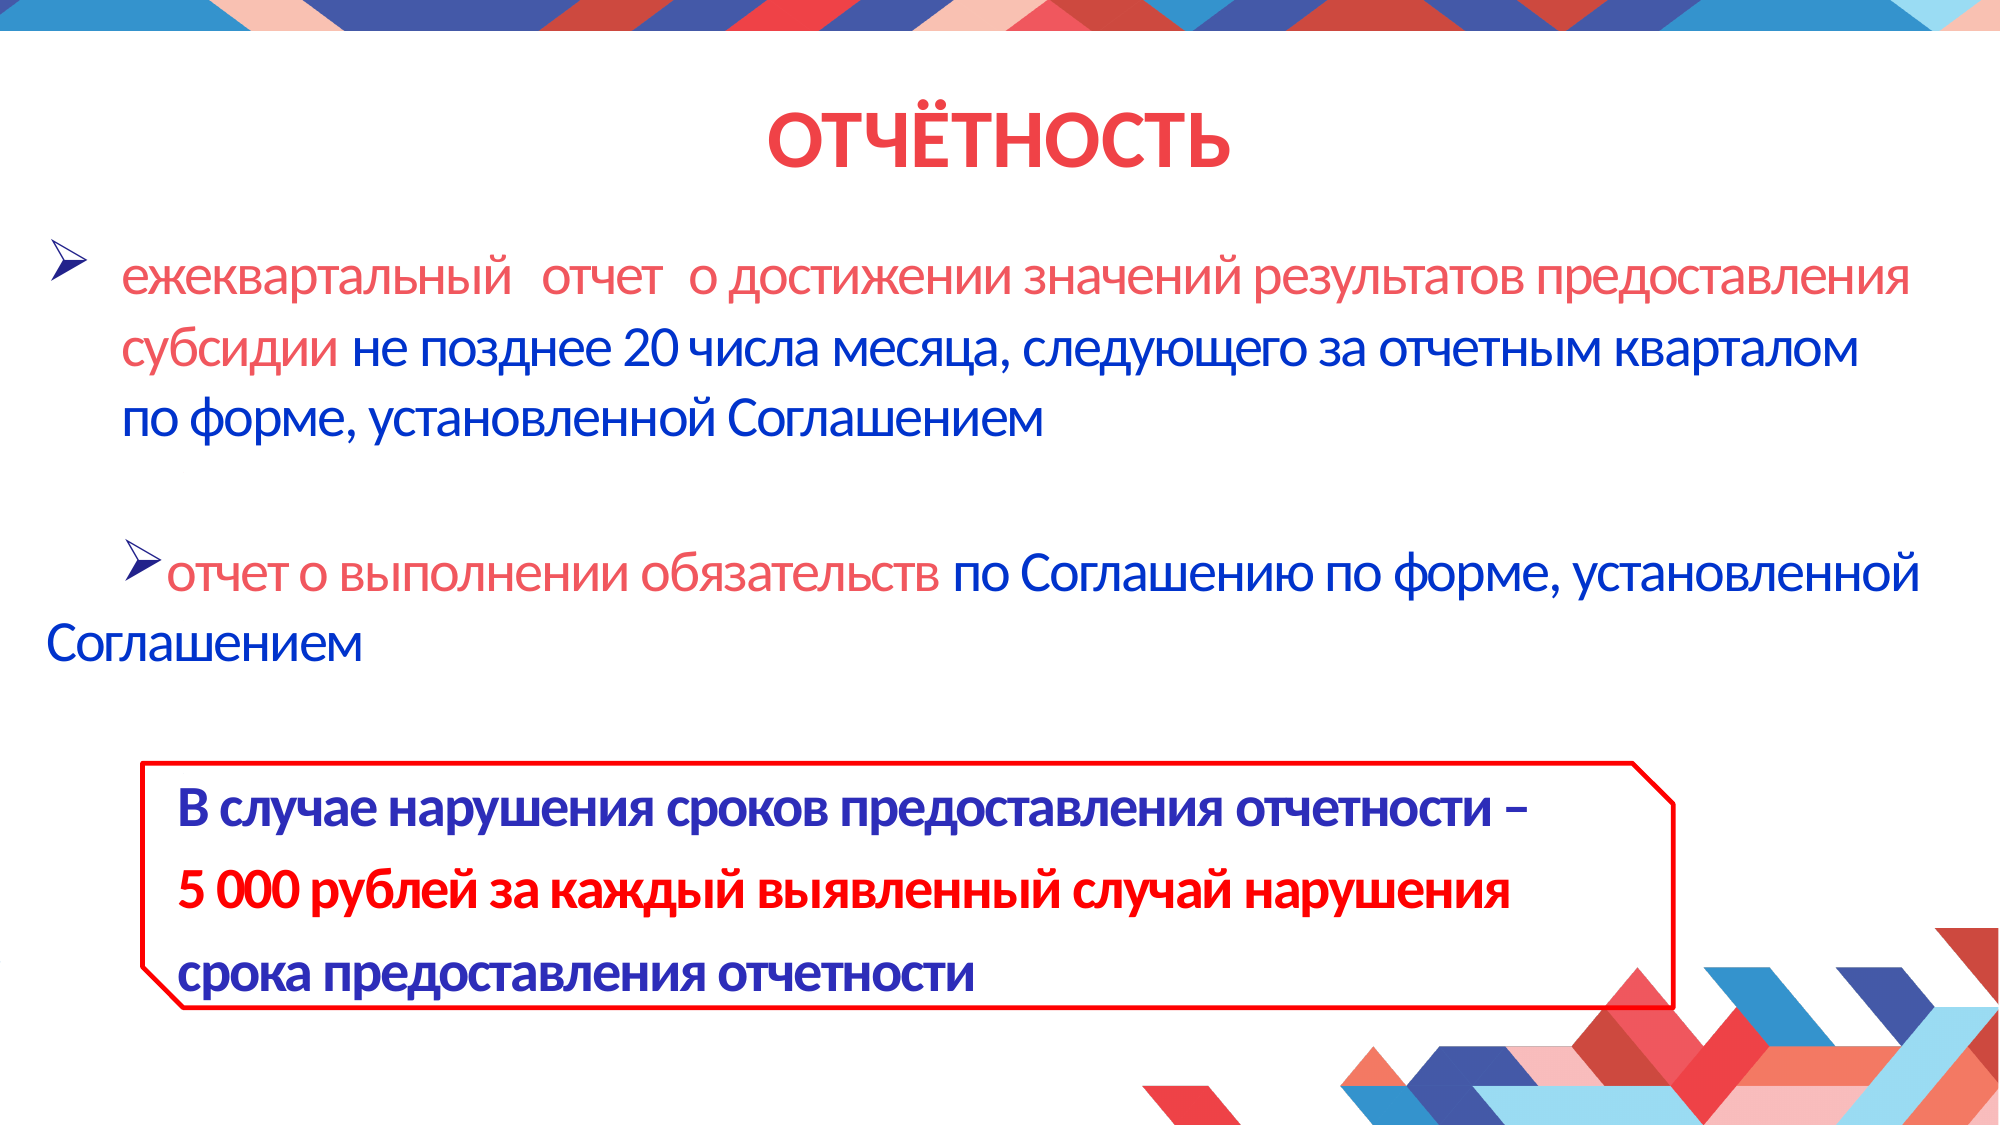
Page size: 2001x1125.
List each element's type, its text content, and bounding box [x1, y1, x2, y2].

picture [549, 928, 1999, 1125]
text_box [142, 763, 1674, 1008]
title отчётность [0, 30, 2000, 247]
text_box ежеквартальный отчет о достижении значений результатов предоставления субсидии не позднее 20 числа месяца, следующего за отчетным кварталом по форме, установленной Соглашением отчет о выполнении обязательств по Соглашению по форме, установленной Соглашением В случае нарушения сроков предоставления отчетности – 5 000 рублей за каждый выявленный случай нарушения срока предоставления отчетности [31, 220, 1937, 1010]
picture [0, 0, 2000, 30]
text_box [1535, 1048, 1986, 1109]
